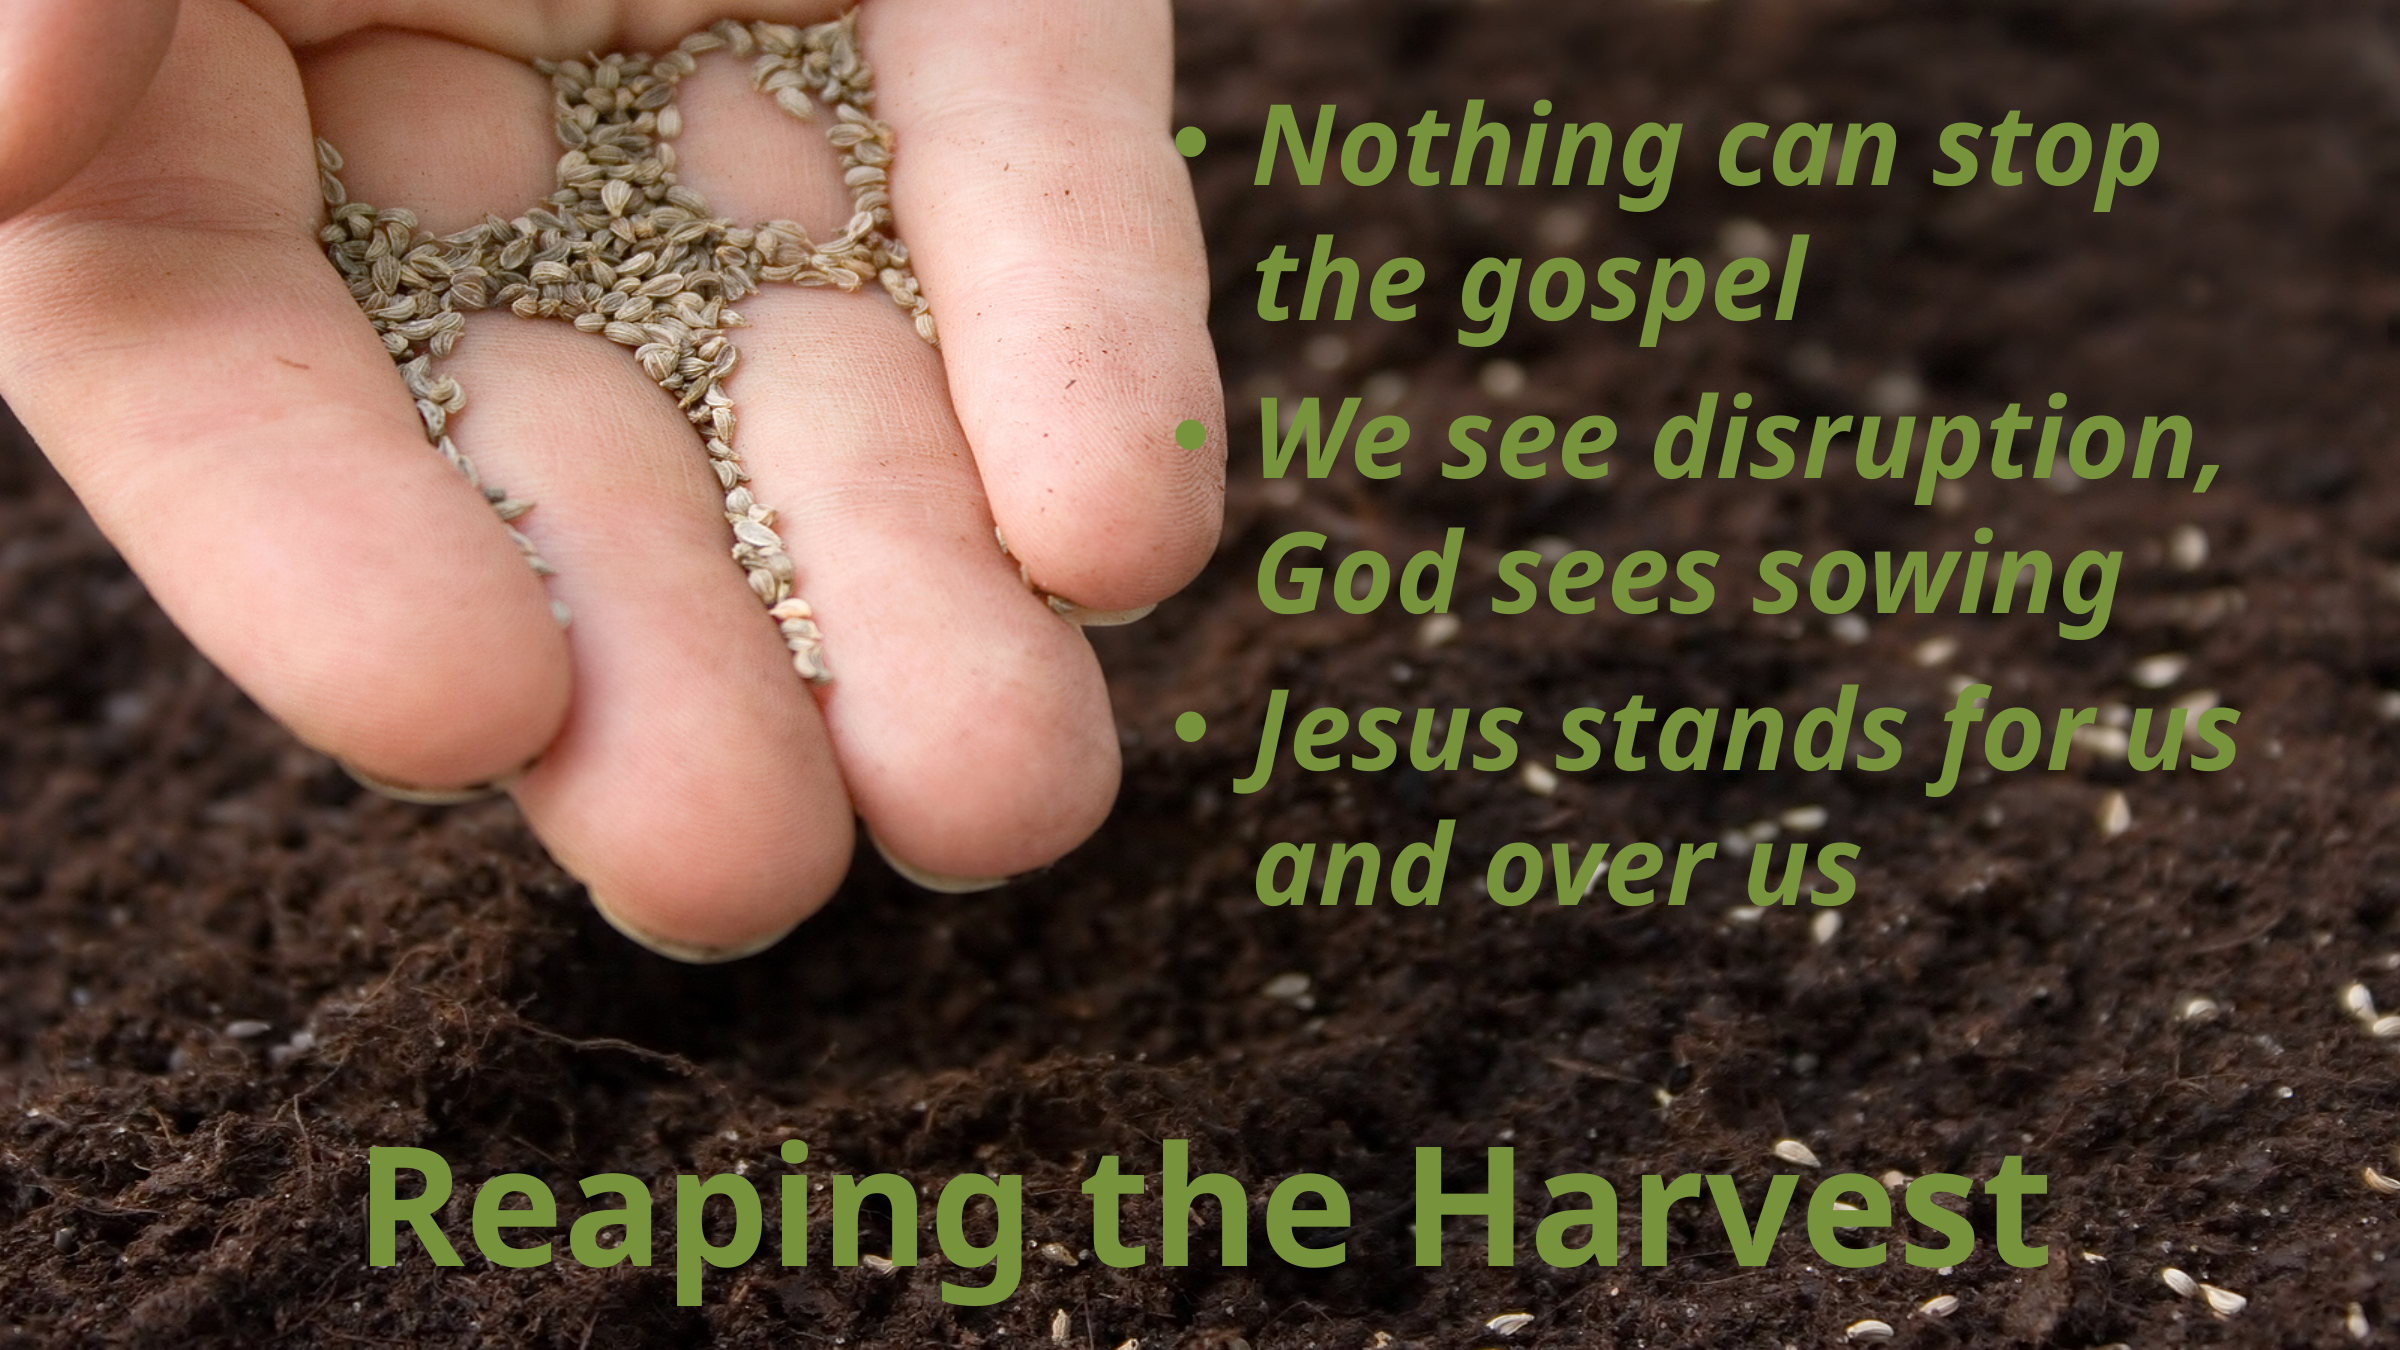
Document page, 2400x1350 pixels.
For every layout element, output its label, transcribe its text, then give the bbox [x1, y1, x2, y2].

title Reaping the Harvest [125, 1087, 2285, 1313]
picture [0, 0, 2400, 1350]
list Nothing can stop the gospel We see disruption, God sees sowing Jesus stands for us and over us [1149, 62, 2375, 1138]
